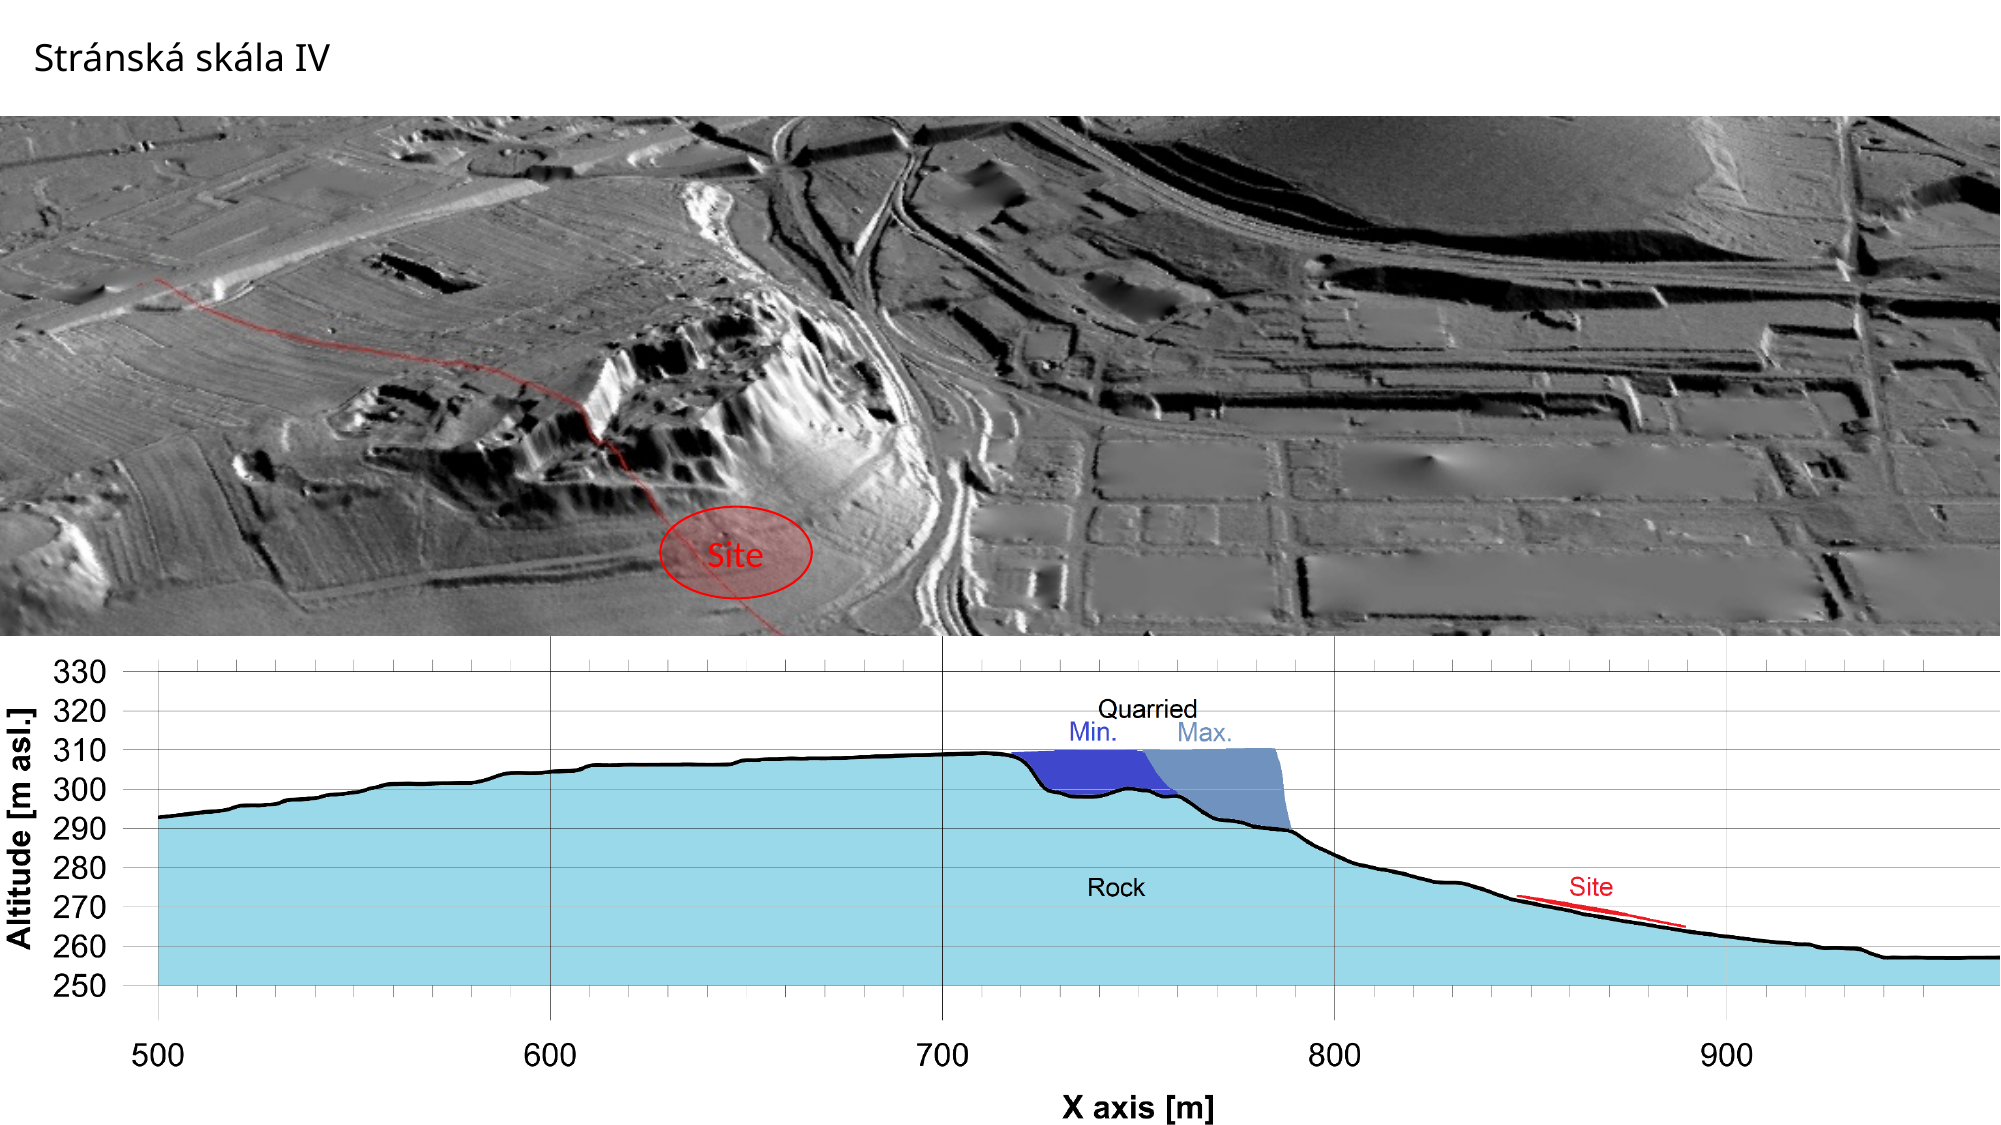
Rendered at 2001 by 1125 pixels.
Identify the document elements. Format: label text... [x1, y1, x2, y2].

picture [0, 116, 2000, 1125]
title Stránská skála IV [17, 2, 1471, 116]
